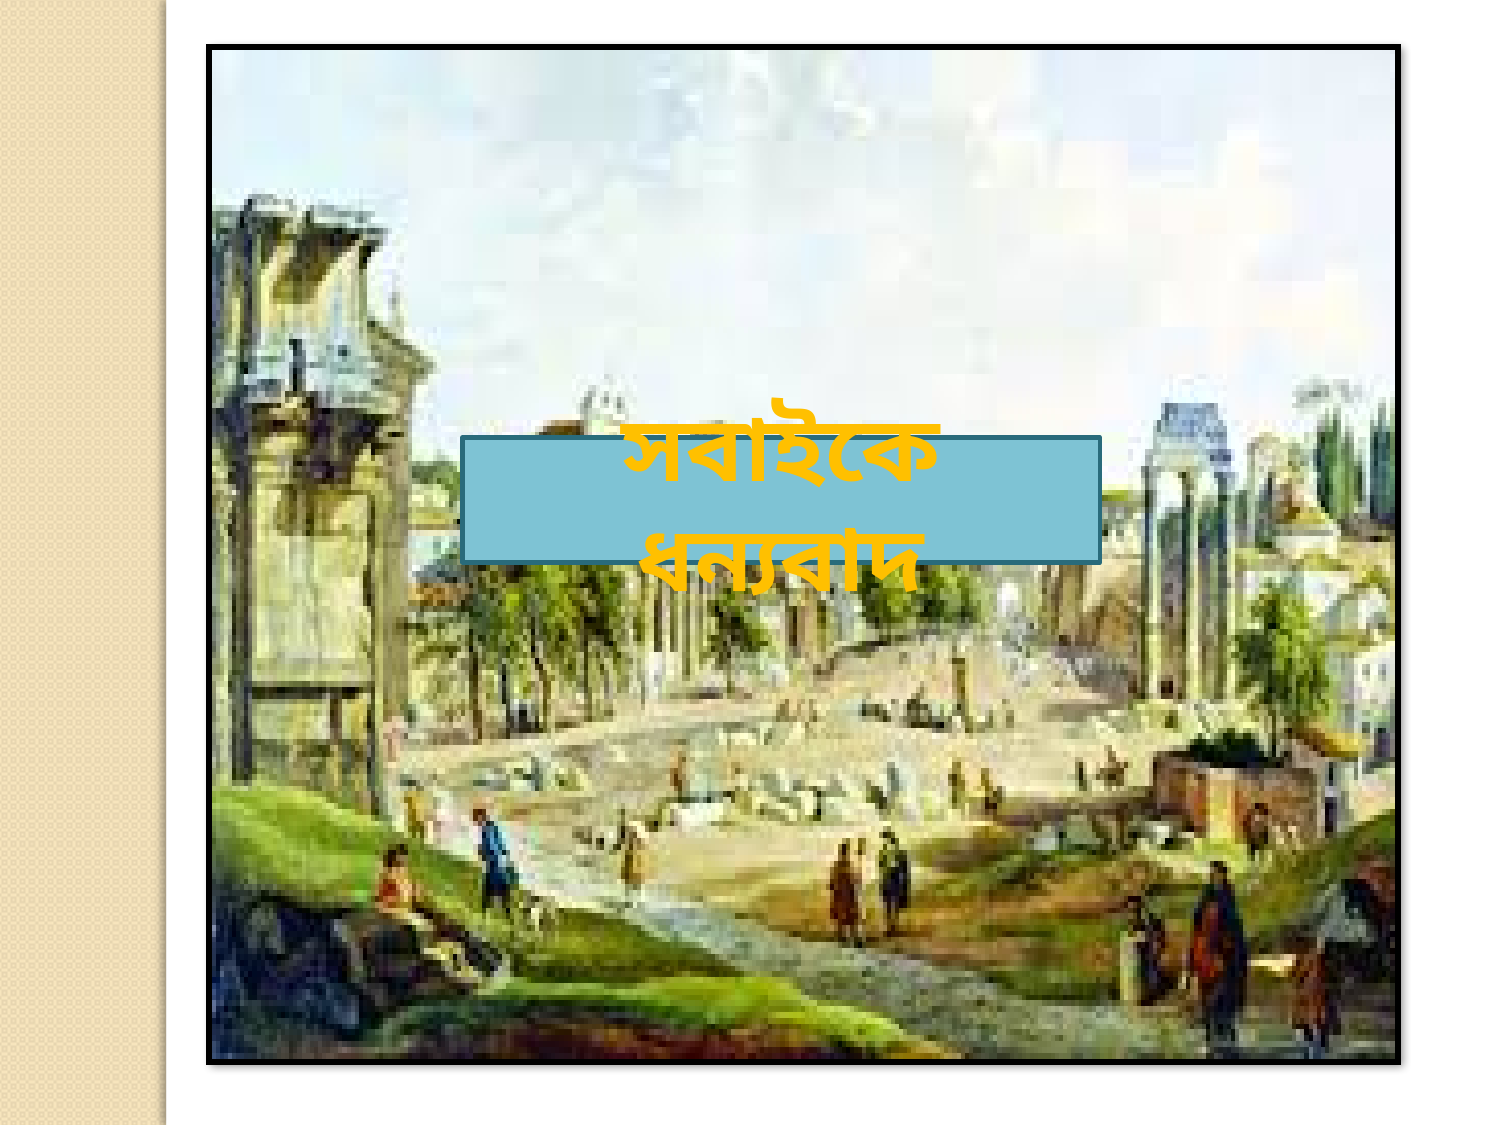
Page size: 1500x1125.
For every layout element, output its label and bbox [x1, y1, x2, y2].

picture [212, 49, 1395, 1059]
